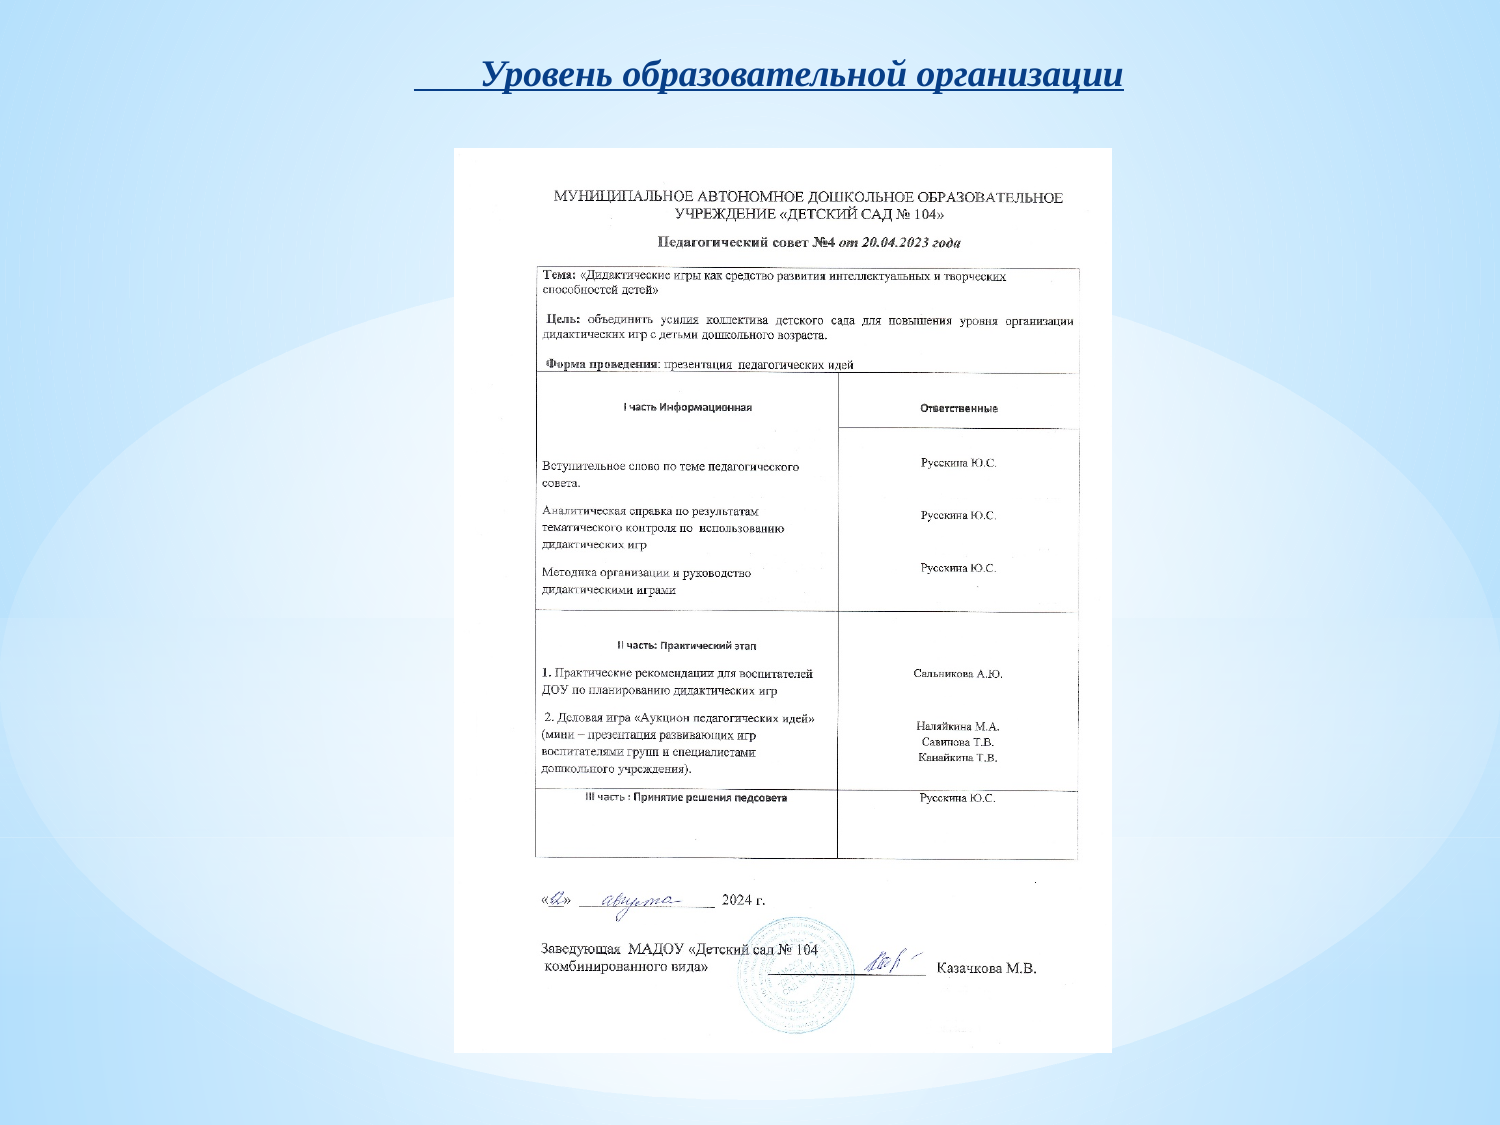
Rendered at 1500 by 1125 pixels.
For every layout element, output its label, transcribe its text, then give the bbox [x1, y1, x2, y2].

text_box Уровень образовательной организации [398, 41, 1139, 102]
picture [454, 148, 1112, 1054]
